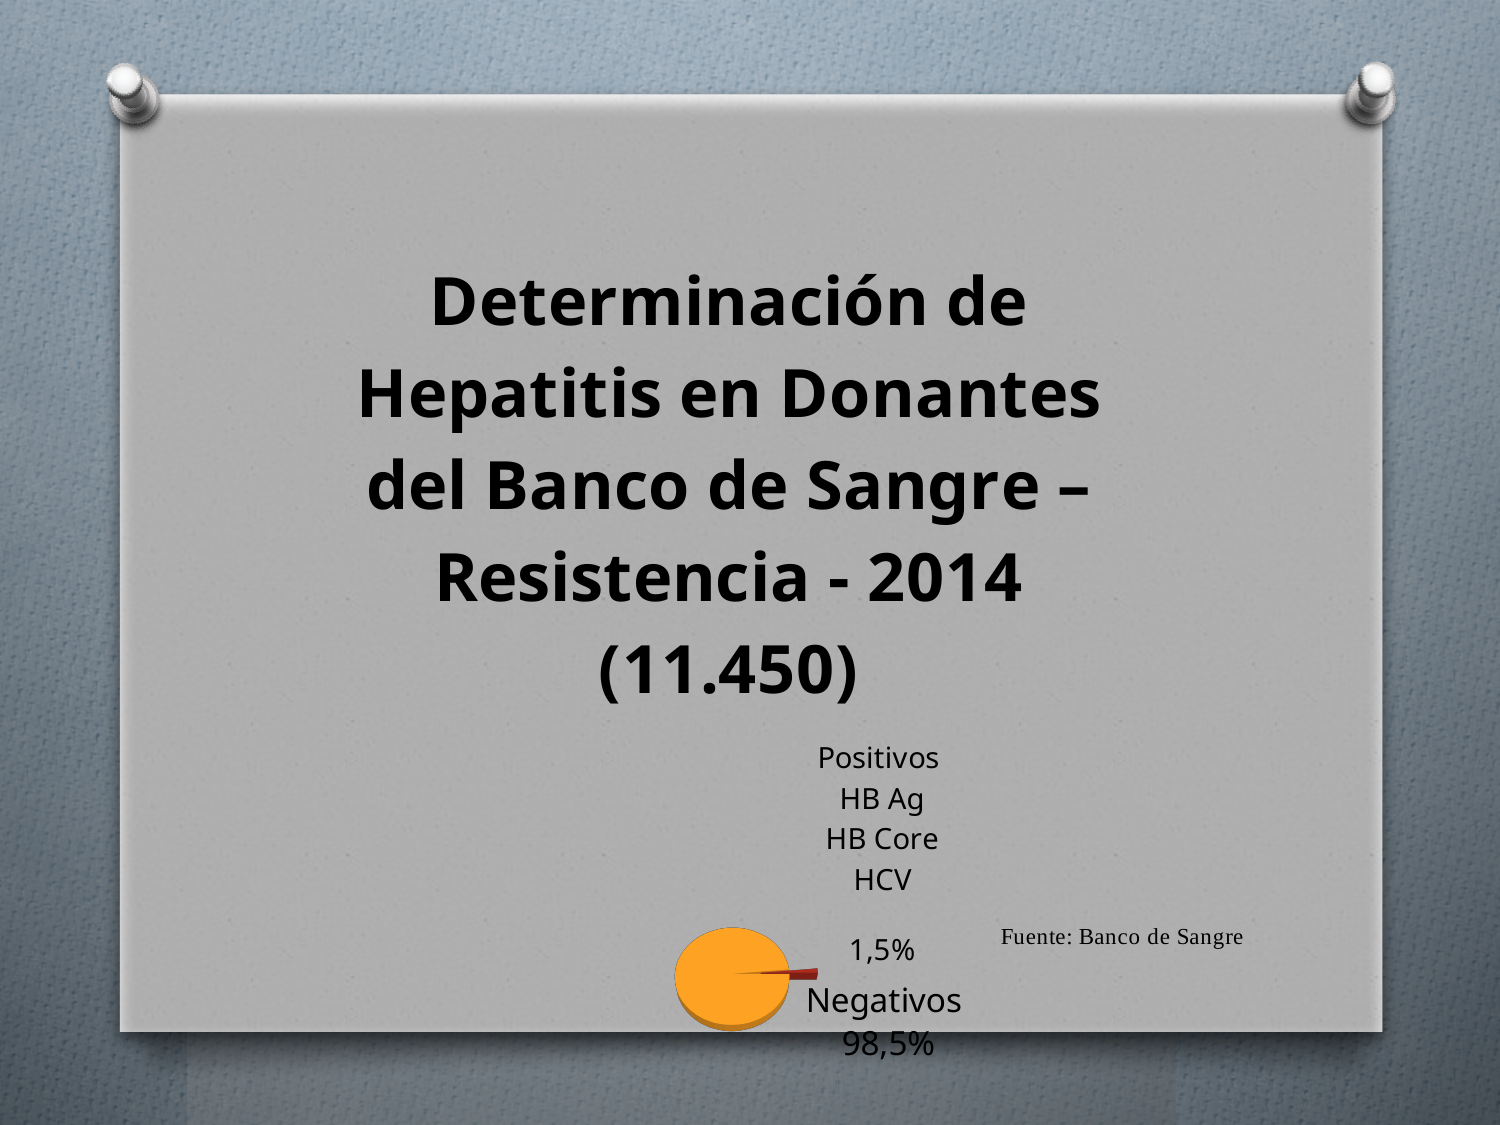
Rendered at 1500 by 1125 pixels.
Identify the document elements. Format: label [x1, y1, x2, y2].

chart [182, 207, 1276, 1071]
picture [1317, 35, 1439, 156]
picture [75, 29, 198, 153]
